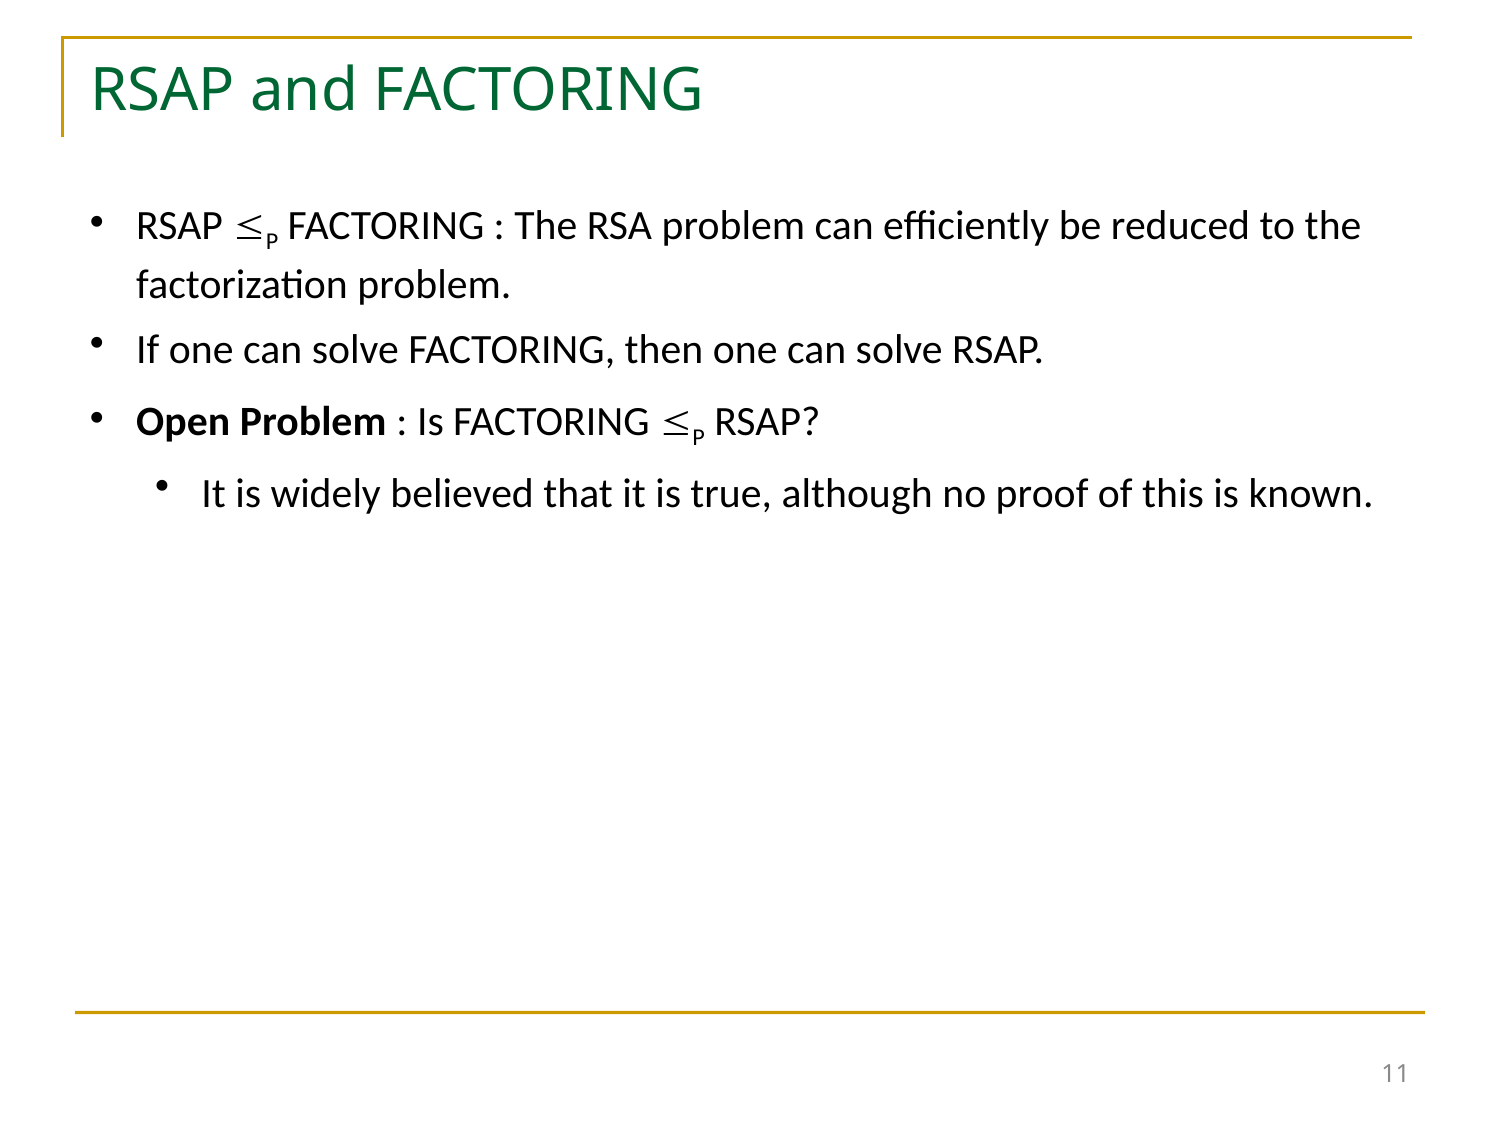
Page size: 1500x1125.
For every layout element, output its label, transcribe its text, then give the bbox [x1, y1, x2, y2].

text_box RSAP P FACTORING : The RSA problem can efficiently be reduced to the factorization problem. If one can solve FACTORING, then one can solve RSAP. Open Problem : Is FACTORING P RSAP? It is widely believed that it is true, although no proof of this is known. [74, 187, 1438, 523]
title RSAP and FACTORING [75, 42, 1350, 131]
slide_number 11 [1074, 1024, 1425, 1100]
